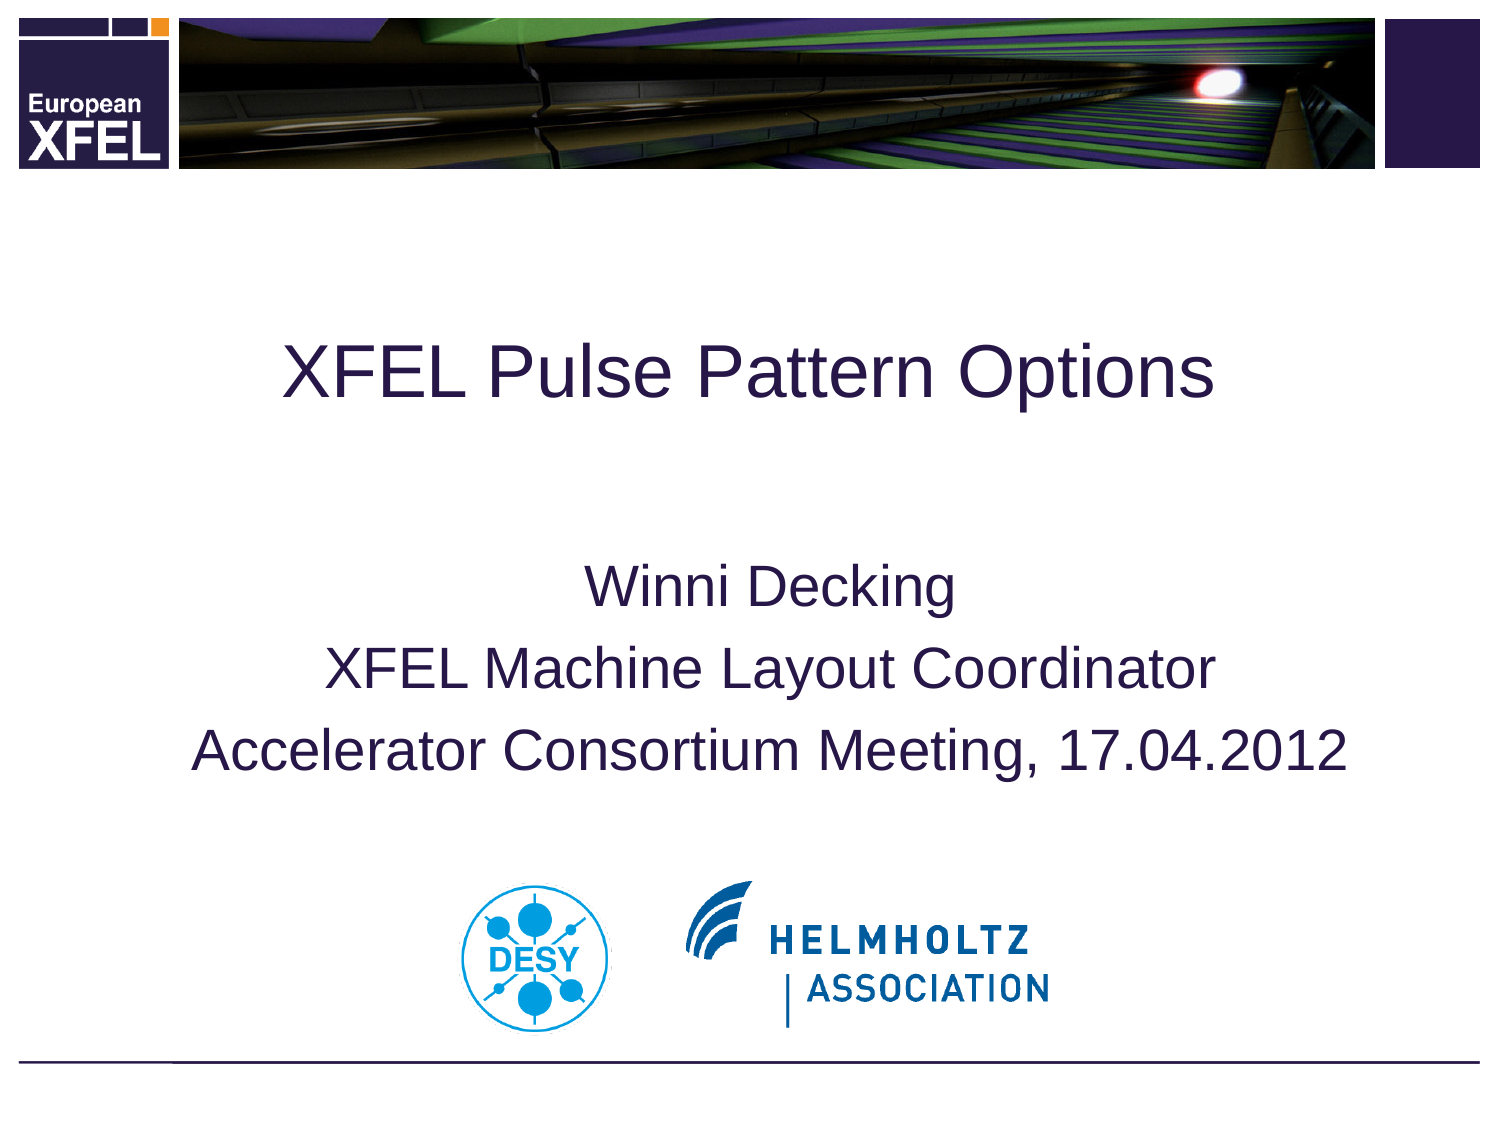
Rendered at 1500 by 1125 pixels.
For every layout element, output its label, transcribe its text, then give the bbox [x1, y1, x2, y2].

title XFEL Pulse Pattern Options [154, 216, 1344, 519]
picture [452, 876, 616, 1040]
picture [19, 18, 169, 169]
picture [686, 881, 1048, 1028]
picture [179, 18, 1375, 169]
subtitle Winni Decking XFEL Machine Layout Coordinator Accelerator Consortium Meeting, 17.04.2012 [106, 541, 1436, 839]
